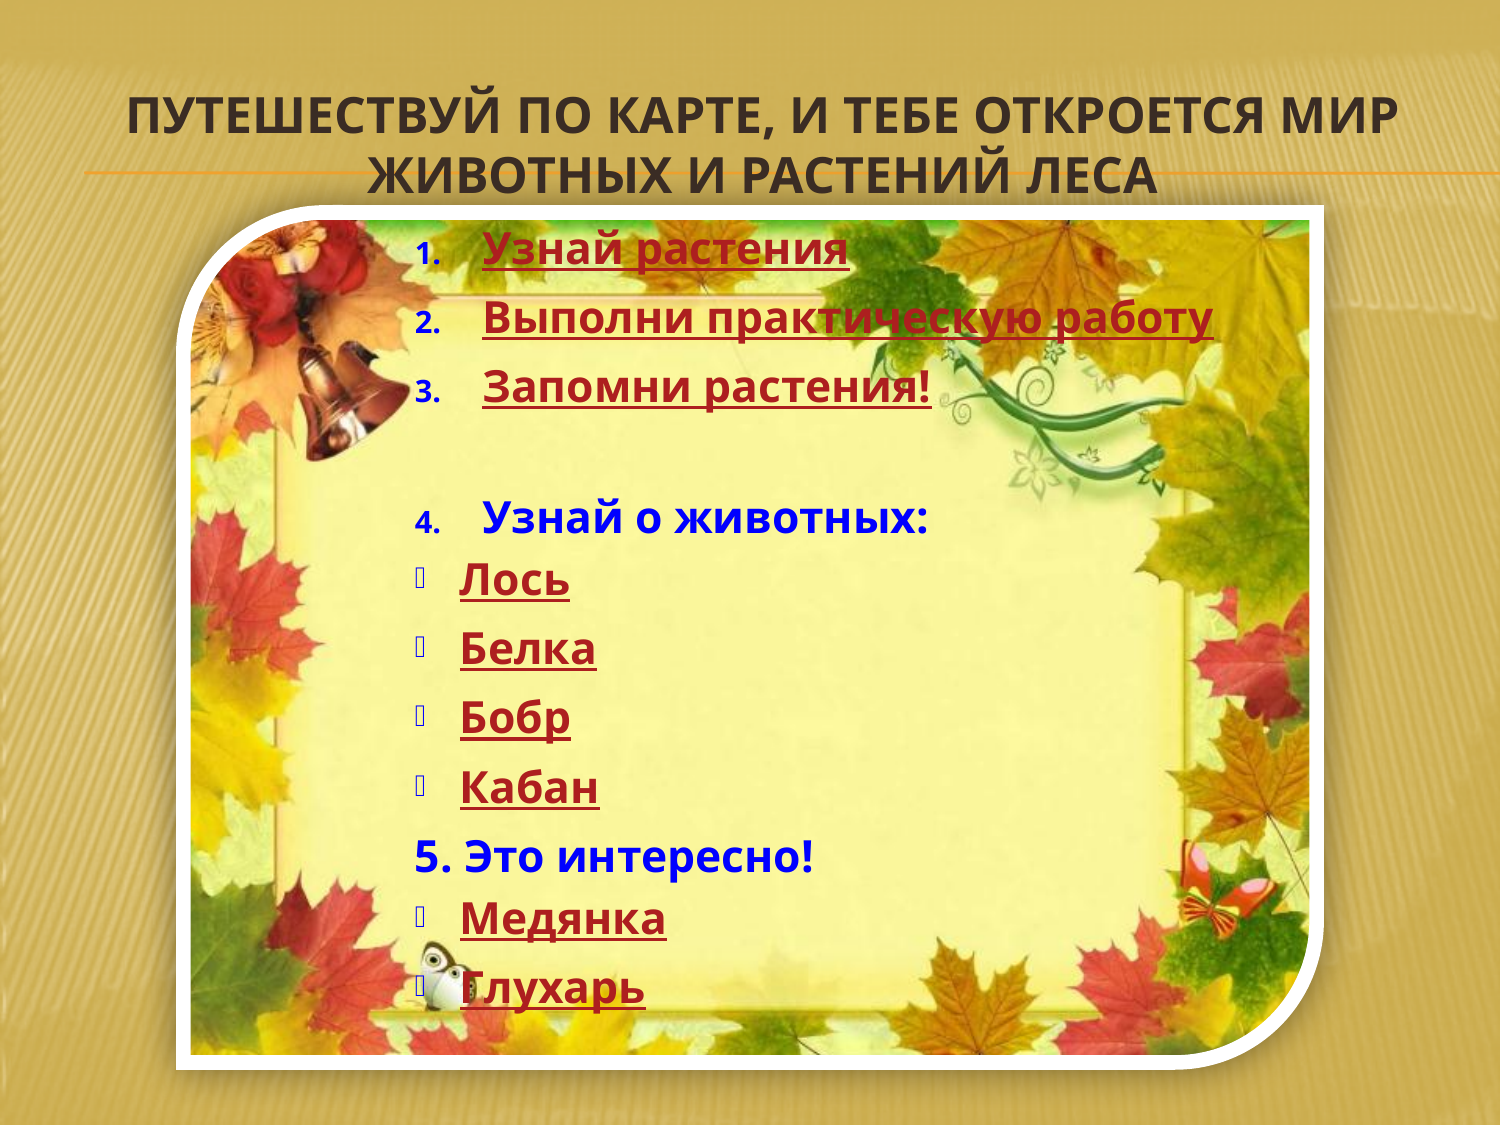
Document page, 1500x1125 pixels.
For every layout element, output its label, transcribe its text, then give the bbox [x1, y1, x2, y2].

title Путешествуй по карте, и тебе откроется мир животных и растений леса [50, 75, 1475, 213]
picture [185, 214, 1316, 1060]
